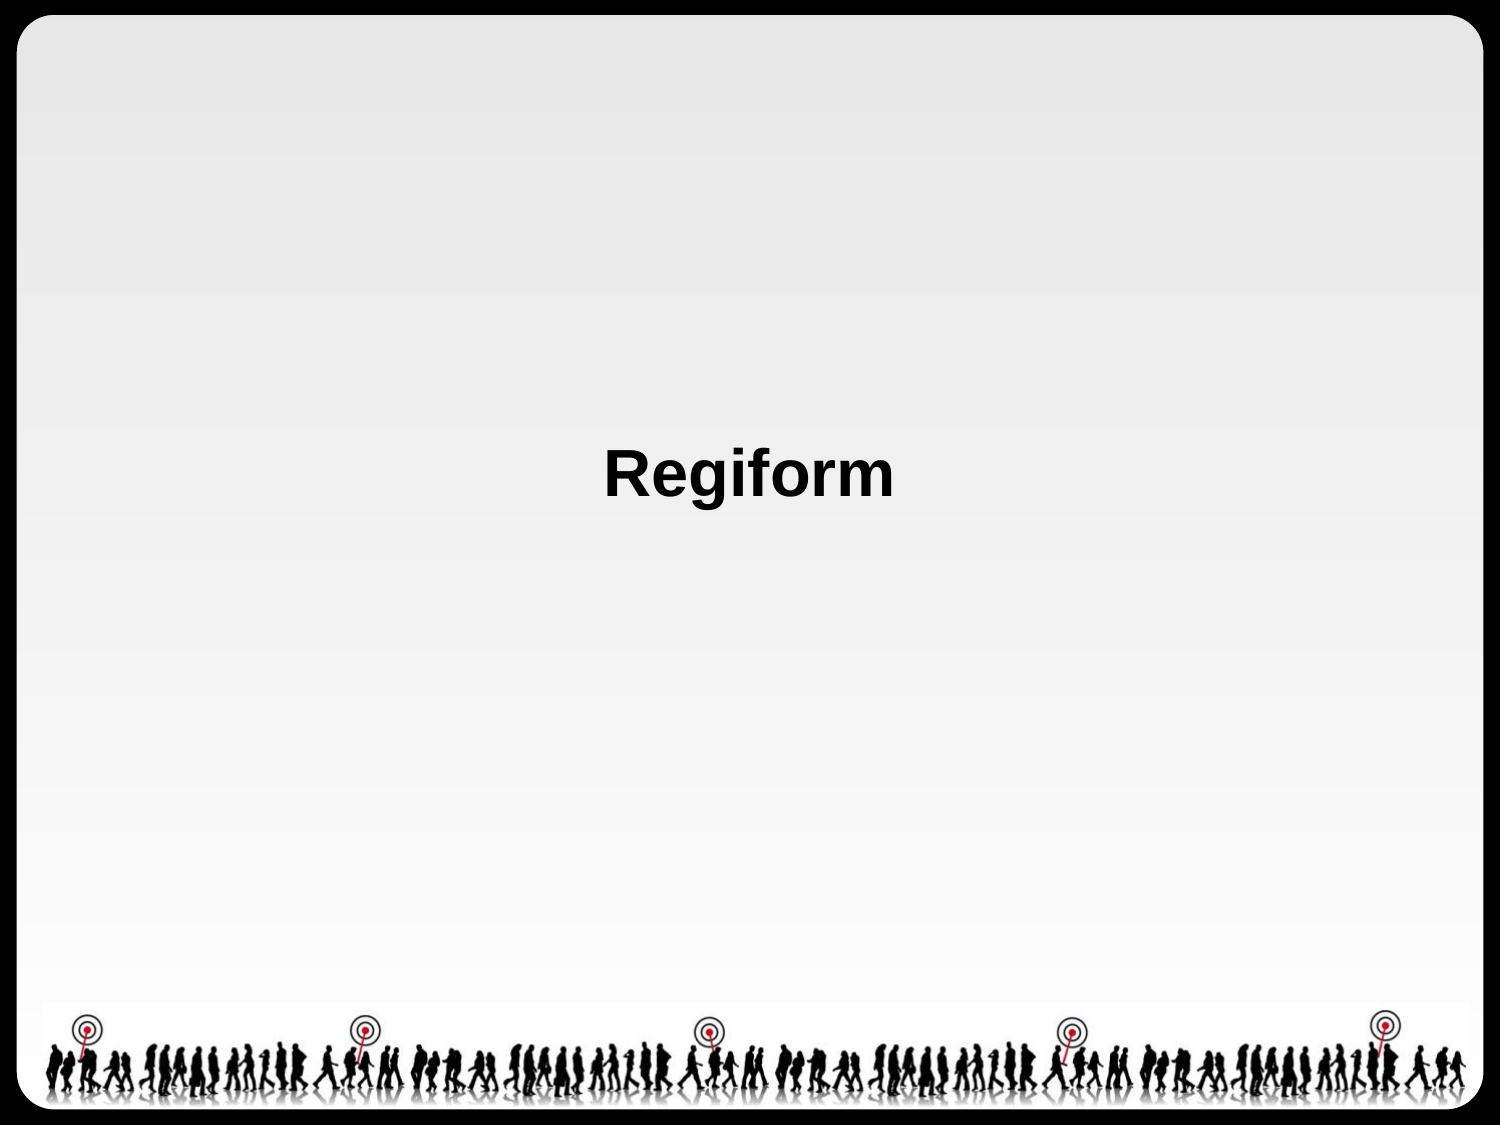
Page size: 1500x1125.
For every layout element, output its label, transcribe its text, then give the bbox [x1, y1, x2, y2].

picture [42, 1002, 1471, 1109]
title Regiform [112, 349, 1388, 591]
